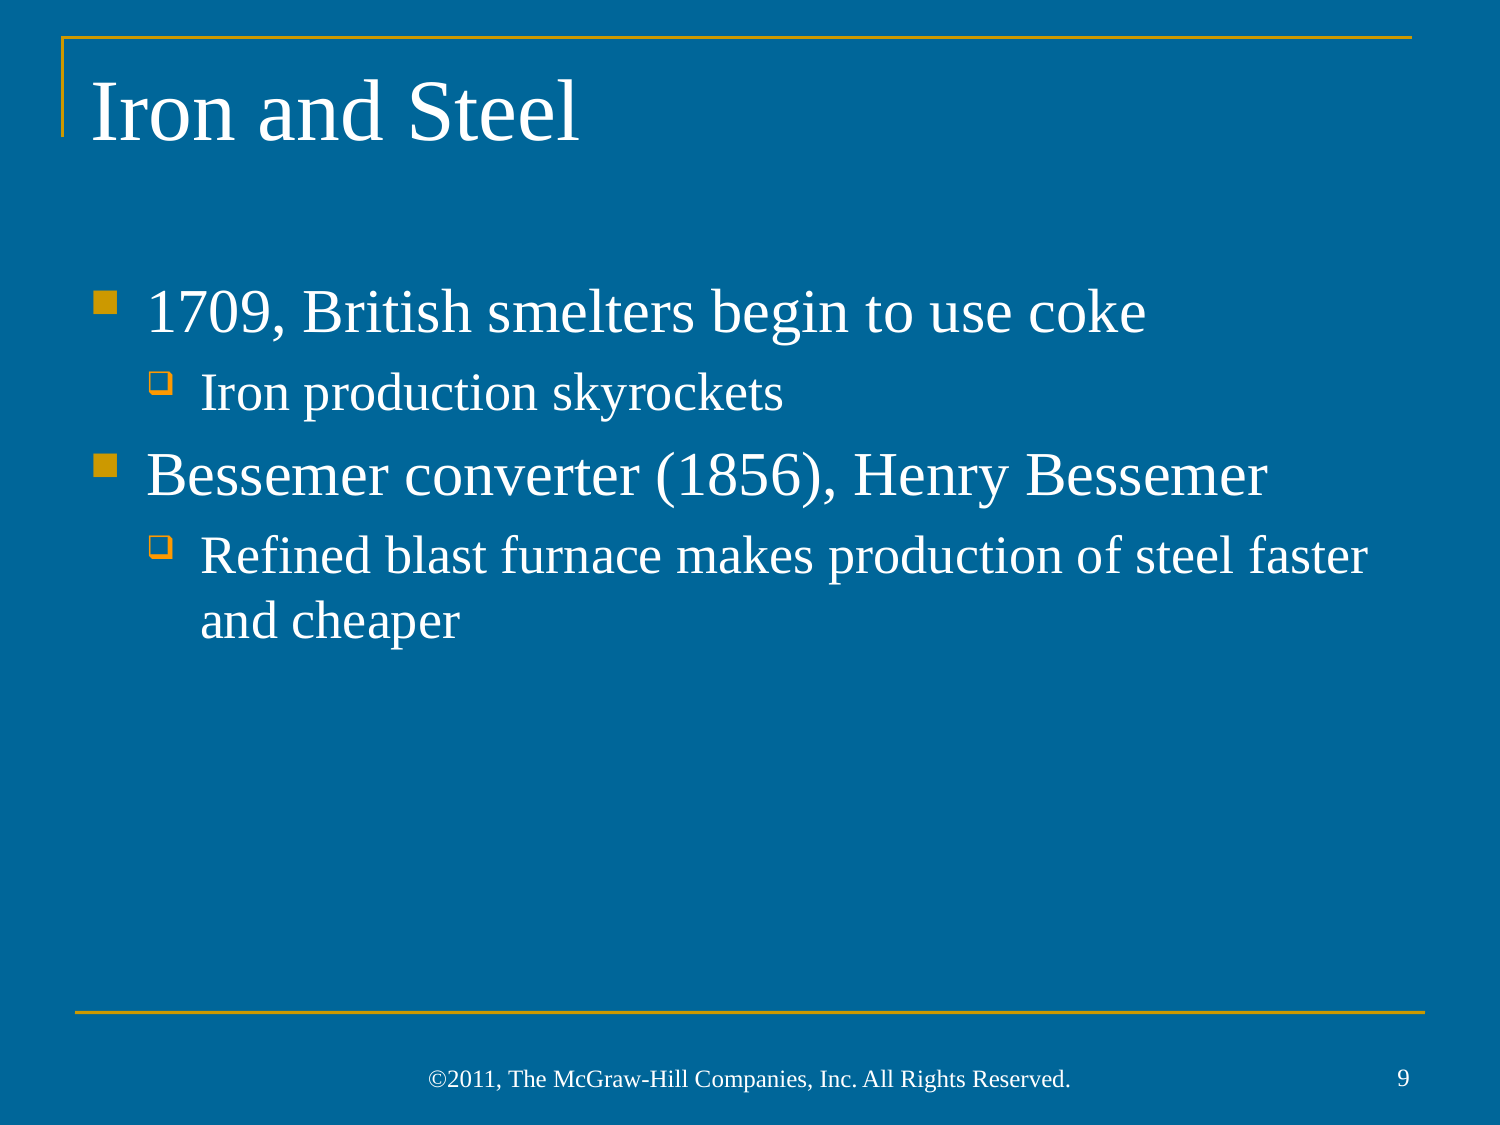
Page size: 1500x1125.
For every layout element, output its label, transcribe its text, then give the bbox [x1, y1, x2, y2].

footer ©2011, The McGraw-Hill Companies, Inc. All Rights Reserved. [324, 1024, 1176, 1101]
slide_number 9 [1074, 1023, 1426, 1100]
title Iron and Steel [74, 45, 1426, 233]
list 1709, British smelters begin to use coke Iron production skyrockets Bessemer converter (1856), Henry Bessemer Refined blast furnace makes production of steel faster and cheaper [74, 262, 1426, 1006]
